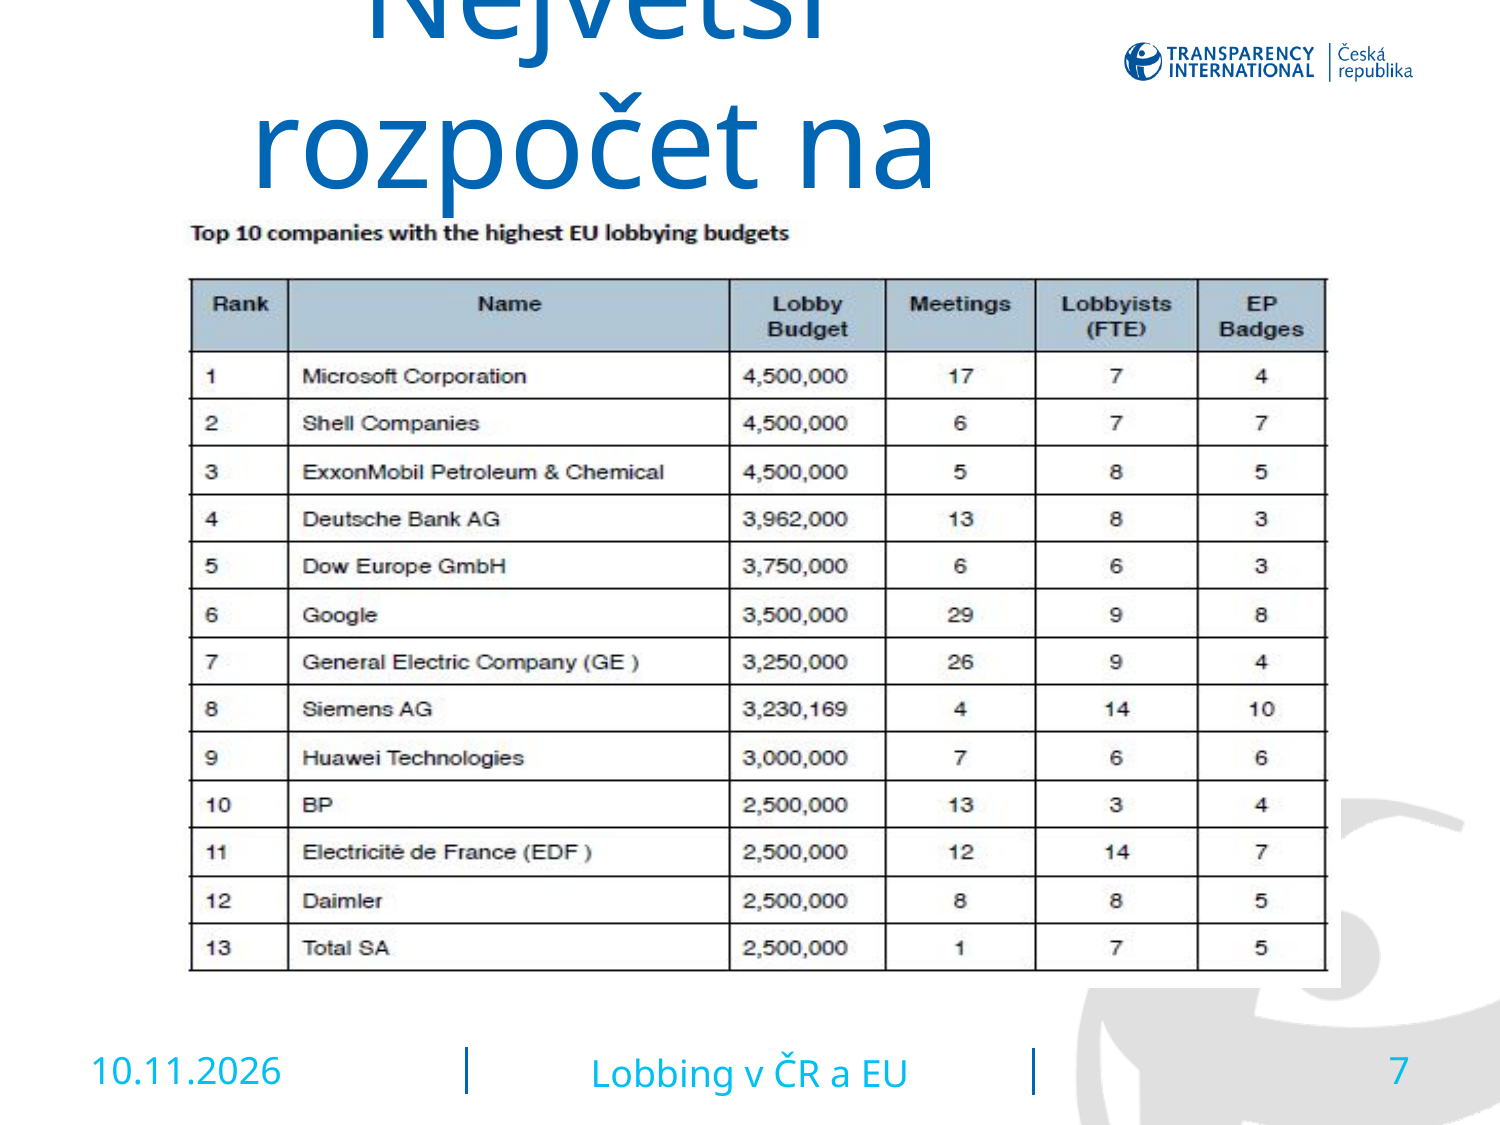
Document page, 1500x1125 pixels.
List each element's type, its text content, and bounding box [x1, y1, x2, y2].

footer Lobbing v ČR a EU [512, 1042, 988, 1103]
title Největší rozpočet na lobování [75, 45, 1117, 233]
slide_number 7 [1074, 1042, 1425, 1103]
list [182, 219, 1341, 988]
picture [1116, 39, 1421, 84]
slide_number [75, 1042, 425, 1103]
picture [1068, 792, 1500, 1125]
